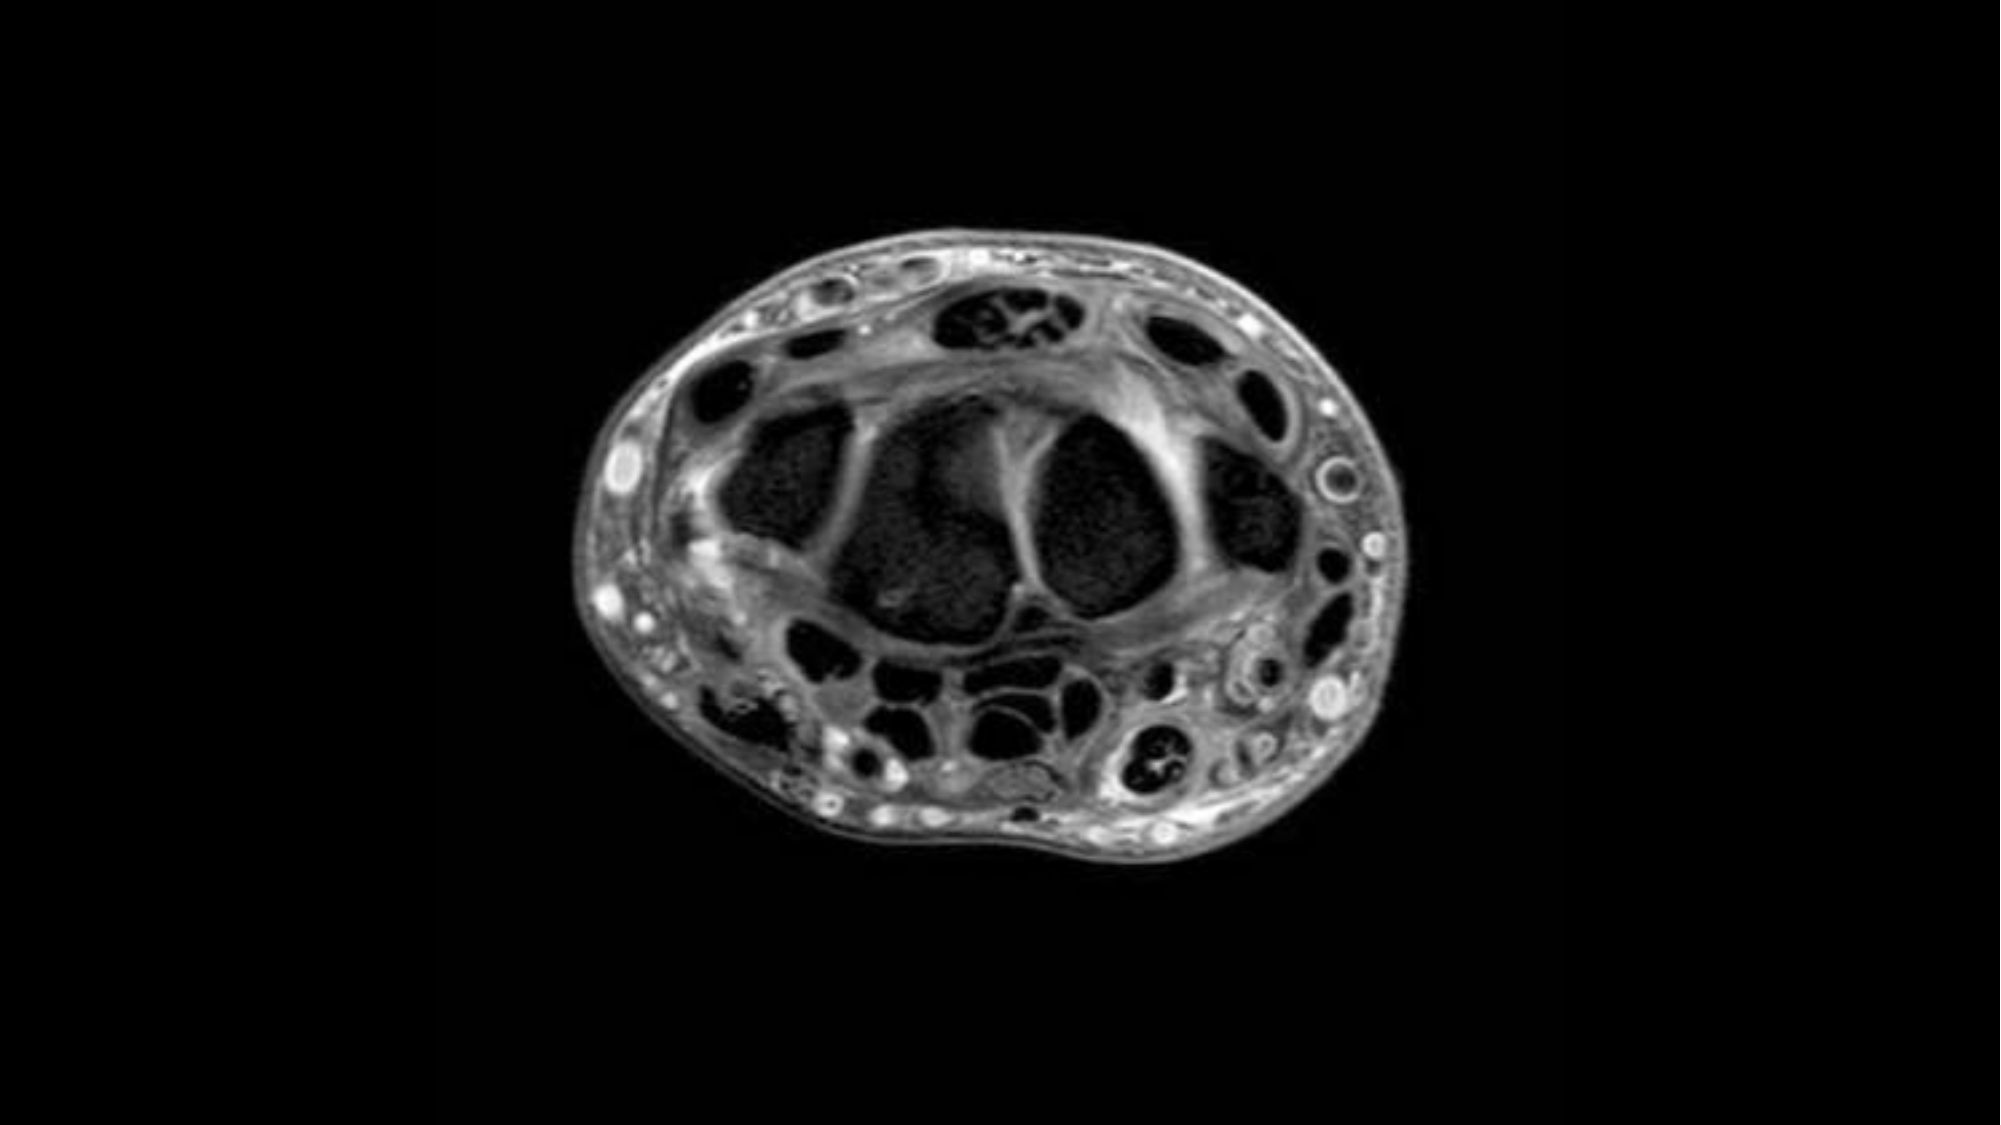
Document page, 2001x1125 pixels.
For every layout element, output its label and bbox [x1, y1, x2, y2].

picture [437, 0, 1563, 1125]
